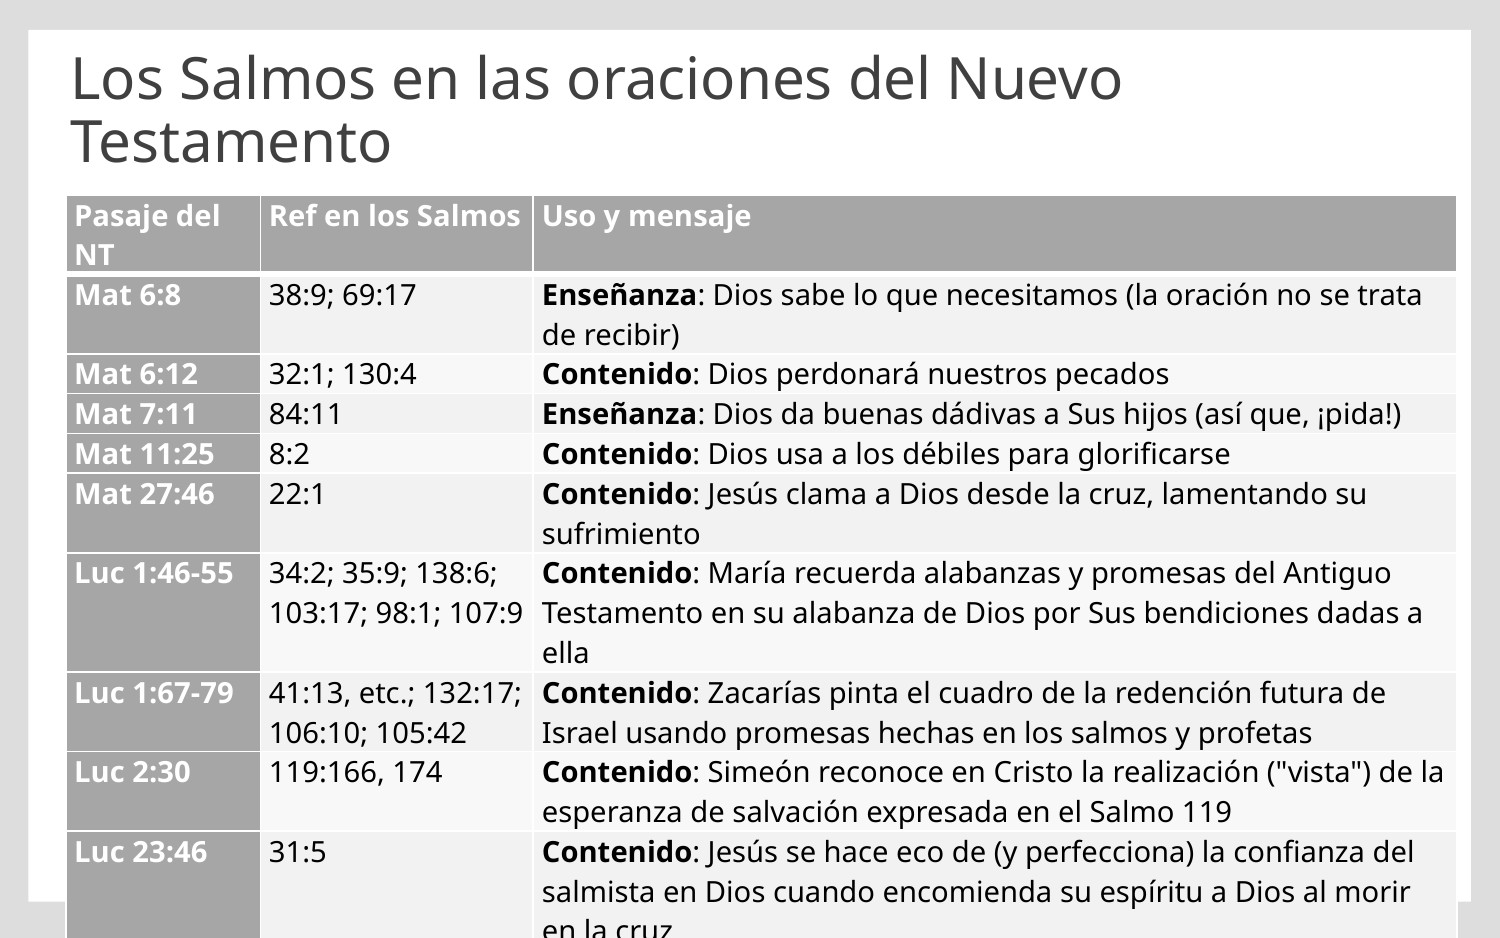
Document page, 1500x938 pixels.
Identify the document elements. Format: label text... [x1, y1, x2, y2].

table_cell 22:1 [261, 474, 532, 552]
table_cell 84:11 [261, 394, 532, 433]
title Los Salmos en las oraciones del Nuevo Testamento [55, 53, 1462, 171]
table_cell Luc 23:46 [67, 832, 260, 938]
table_cell 8:2 [261, 434, 532, 472]
table_cell Luc 1:67-79 [67, 673, 260, 751]
table_cell Mat 6:8 [67, 277, 260, 353]
table_cell Contenido: Dios usa a los débiles para glorificarse [534, 434, 1456, 472]
table_cell 38:9; 69:17 [261, 277, 532, 353]
table_cell Luc 1:46-55 [67, 554, 260, 671]
table_cell Mat 11:25 [67, 434, 260, 472]
table_header Ref en los Salmos [261, 196, 532, 271]
table_cell Mat 27:46 [67, 474, 260, 552]
table_cell 34:2; 35:9; 138:6; 103:17; 98:1; 107:9 [261, 554, 532, 671]
table_cell Contenido: María recuerda alabanzas y promesas del Antiguo Testamento en su alabanza de Dios por Sus bendiciones dadas a ella [534, 554, 1456, 671]
table_cell Contenido: Jesús se hace eco de (y perfecciona) la confianza del salmista en Dios cuando encomienda su espíritu a Dios al morir en la cruz [534, 832, 1456, 938]
table_cell Contenido: Simeón reconoce en Cristo la realización ("vista") de la esperanza de salvación expresada en el Salmo 119 [534, 752, 1456, 830]
table_cell 32:1; 130:4 [261, 355, 532, 393]
table_cell Mat 7:11 [67, 394, 260, 433]
table_cell Luc 2:30 [67, 752, 260, 830]
table_cell Contenido: Dios perdonará nuestros pecados [534, 355, 1456, 393]
table_cell Contenido: Jesús clama a Dios desde la cruz, lamentando su sufrimiento [534, 474, 1456, 552]
table_header Pasaje del NT [67, 196, 260, 271]
table_cell 31:5 [261, 832, 532, 938]
table_header Uso y mensaje [534, 196, 1456, 271]
table_cell 41:13, etc.; 132:17; 106:10; 105:42 [261, 673, 532, 751]
table_cell Contenido: Zacarías pinta el cuadro de la redención futura de Israel usando promesas hechas en los salmos y profetas [534, 673, 1456, 751]
table_cell 119:166, 174 [261, 752, 532, 830]
table_cell Enseñanza: Dios sabe lo que necesitamos (la oración no se trata de recibir) [534, 277, 1456, 353]
table_cell Enseñanza: Dios da buenas dádivas a Sus hijos (así que, ¡pida!) [534, 394, 1456, 433]
table_cell Mat 6:12 [67, 355, 260, 393]
